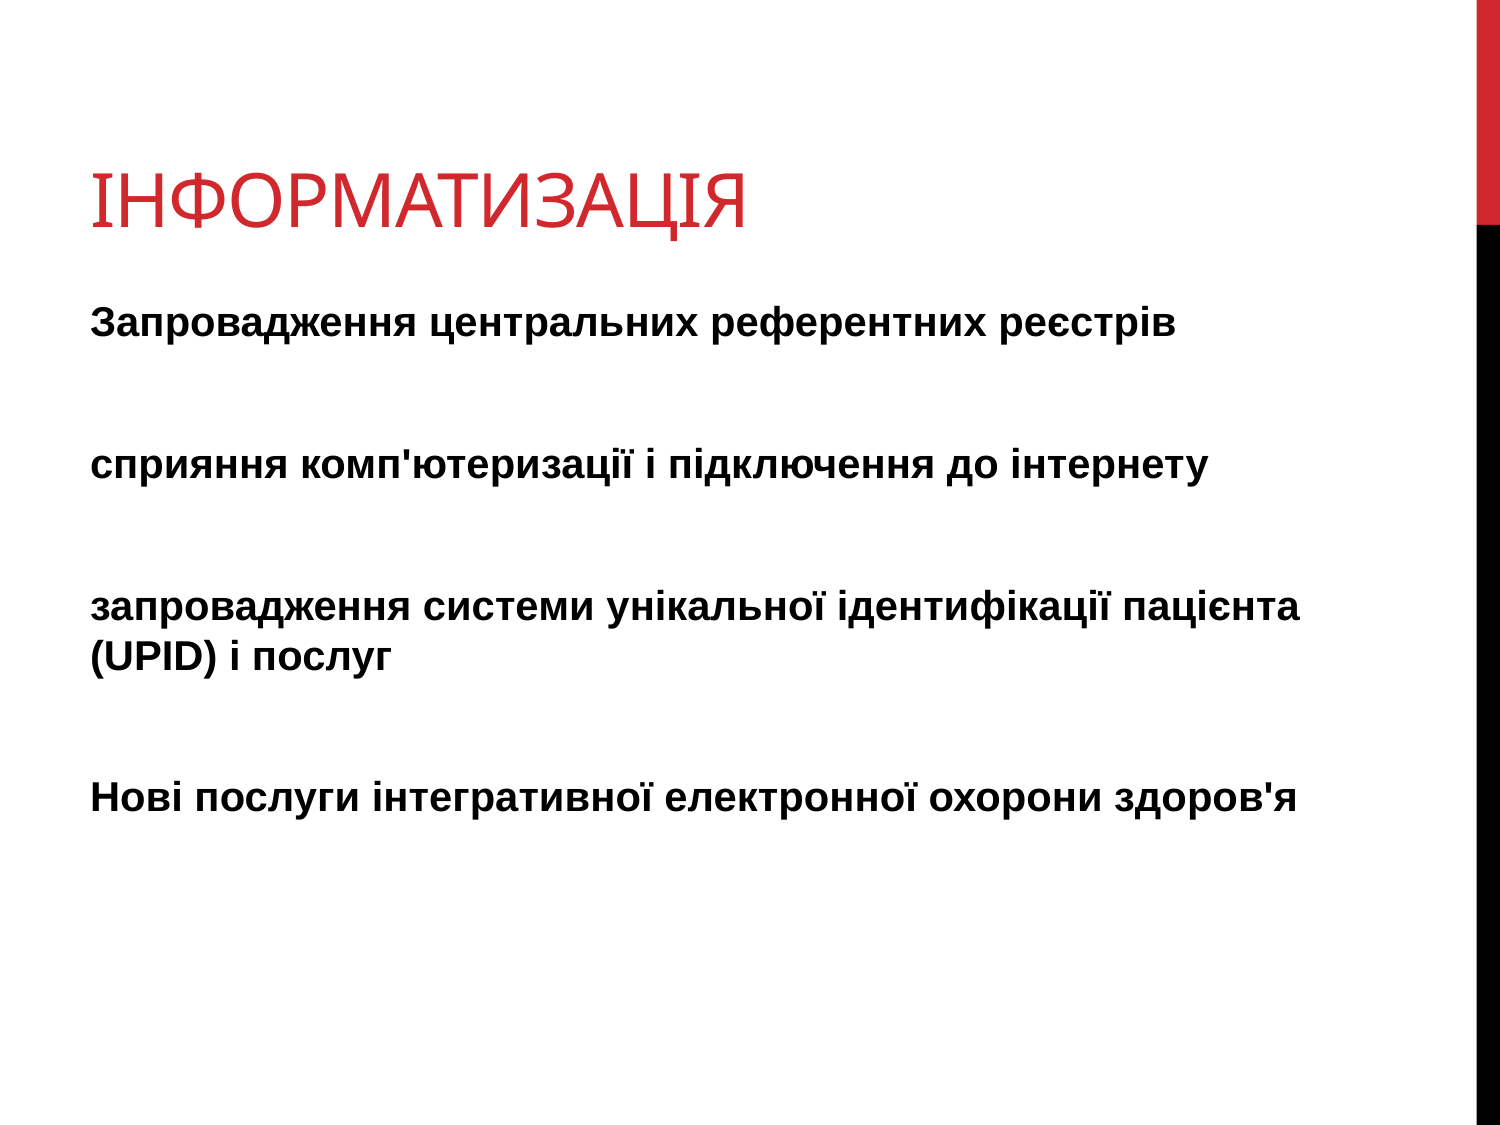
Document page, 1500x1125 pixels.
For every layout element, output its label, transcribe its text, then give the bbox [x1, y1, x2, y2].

title інформатизація [75, 25, 1025, 250]
list Запровадження центральних референтних реєстрів сприяння комп'ютеризації і підключення до інтернету запровадження системи унікальної ідентифікації пацієнта (UPID) і послуг Нові послуги інтегративної електронної охорони здоров'я [75, 287, 1325, 1005]
